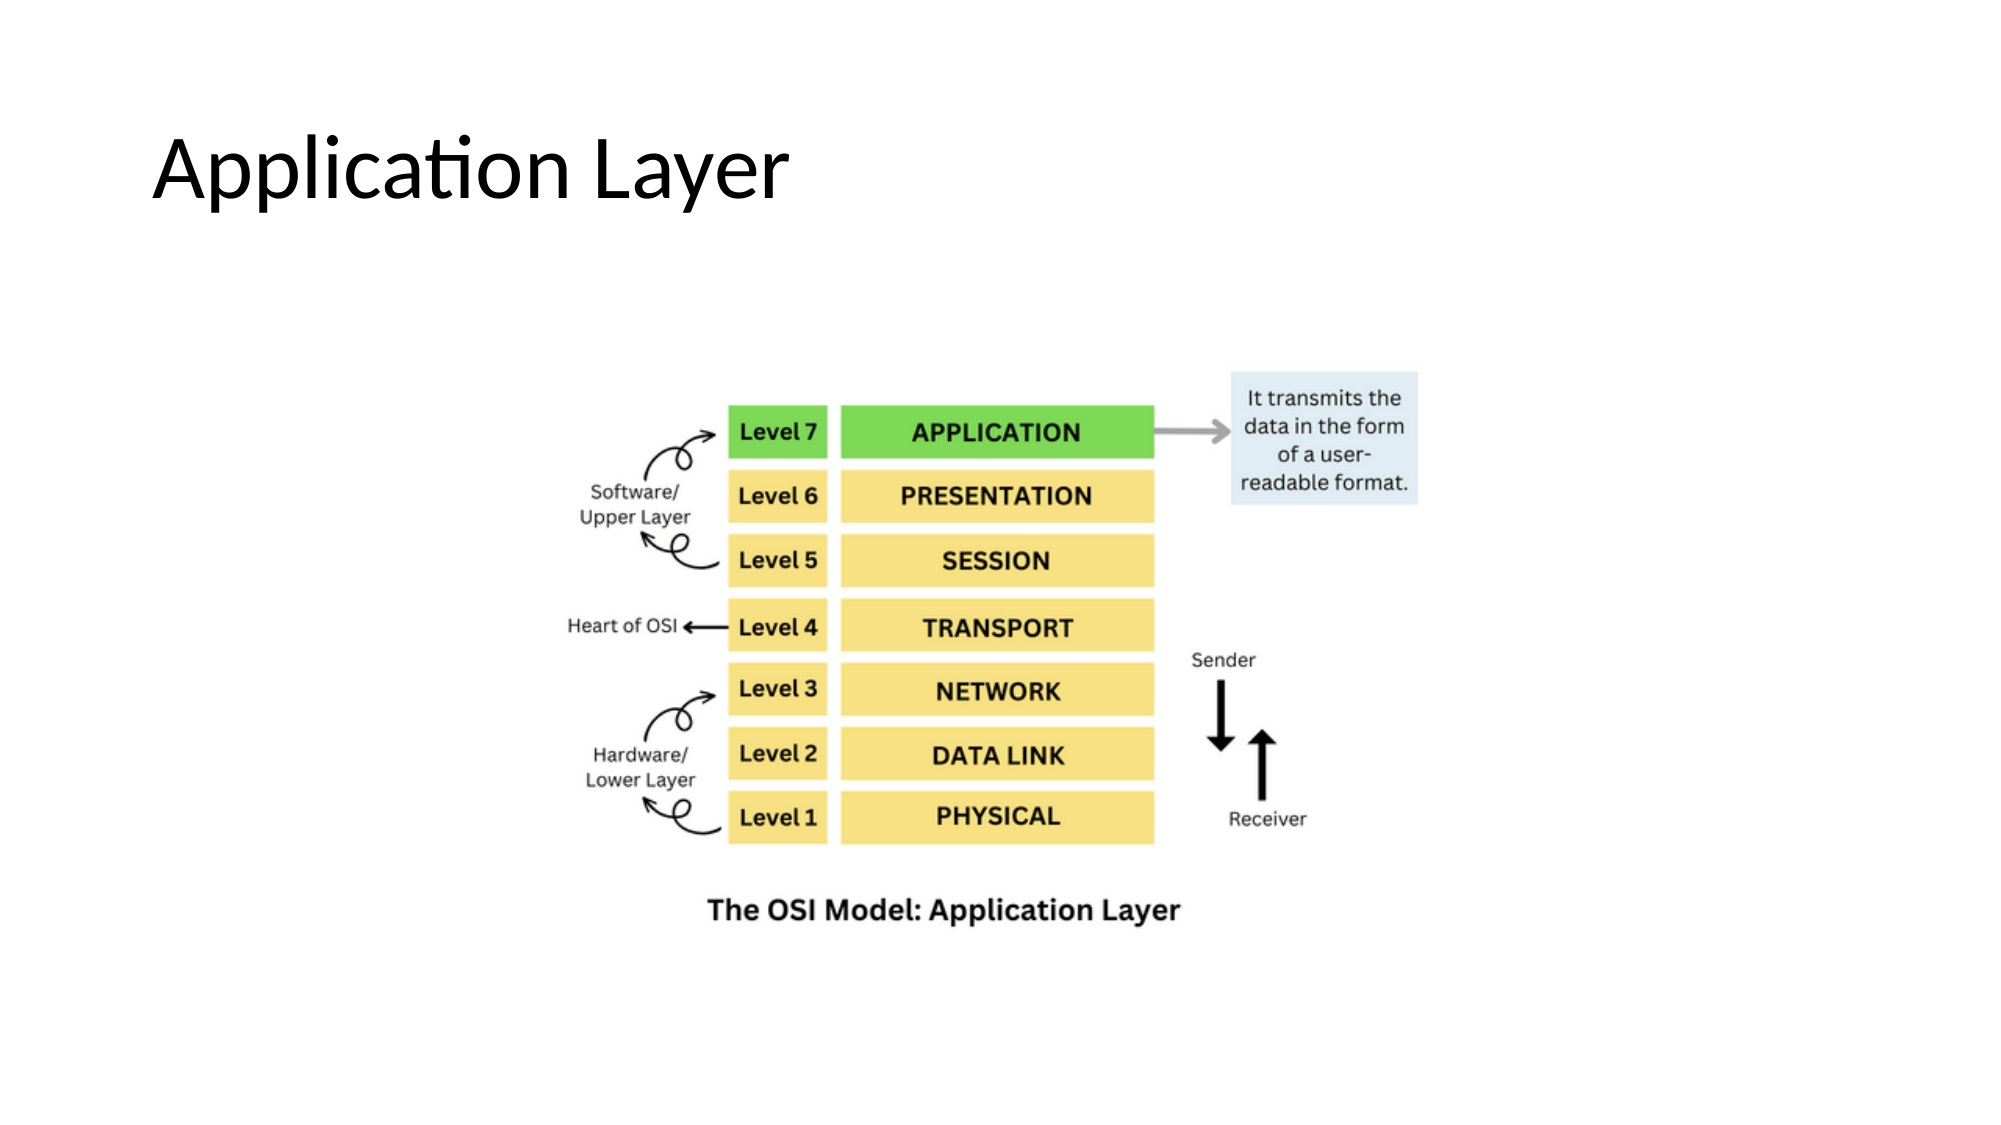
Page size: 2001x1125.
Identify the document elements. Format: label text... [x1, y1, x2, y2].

title Application Layer [137, 59, 1863, 278]
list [530, 343, 1469, 970]
